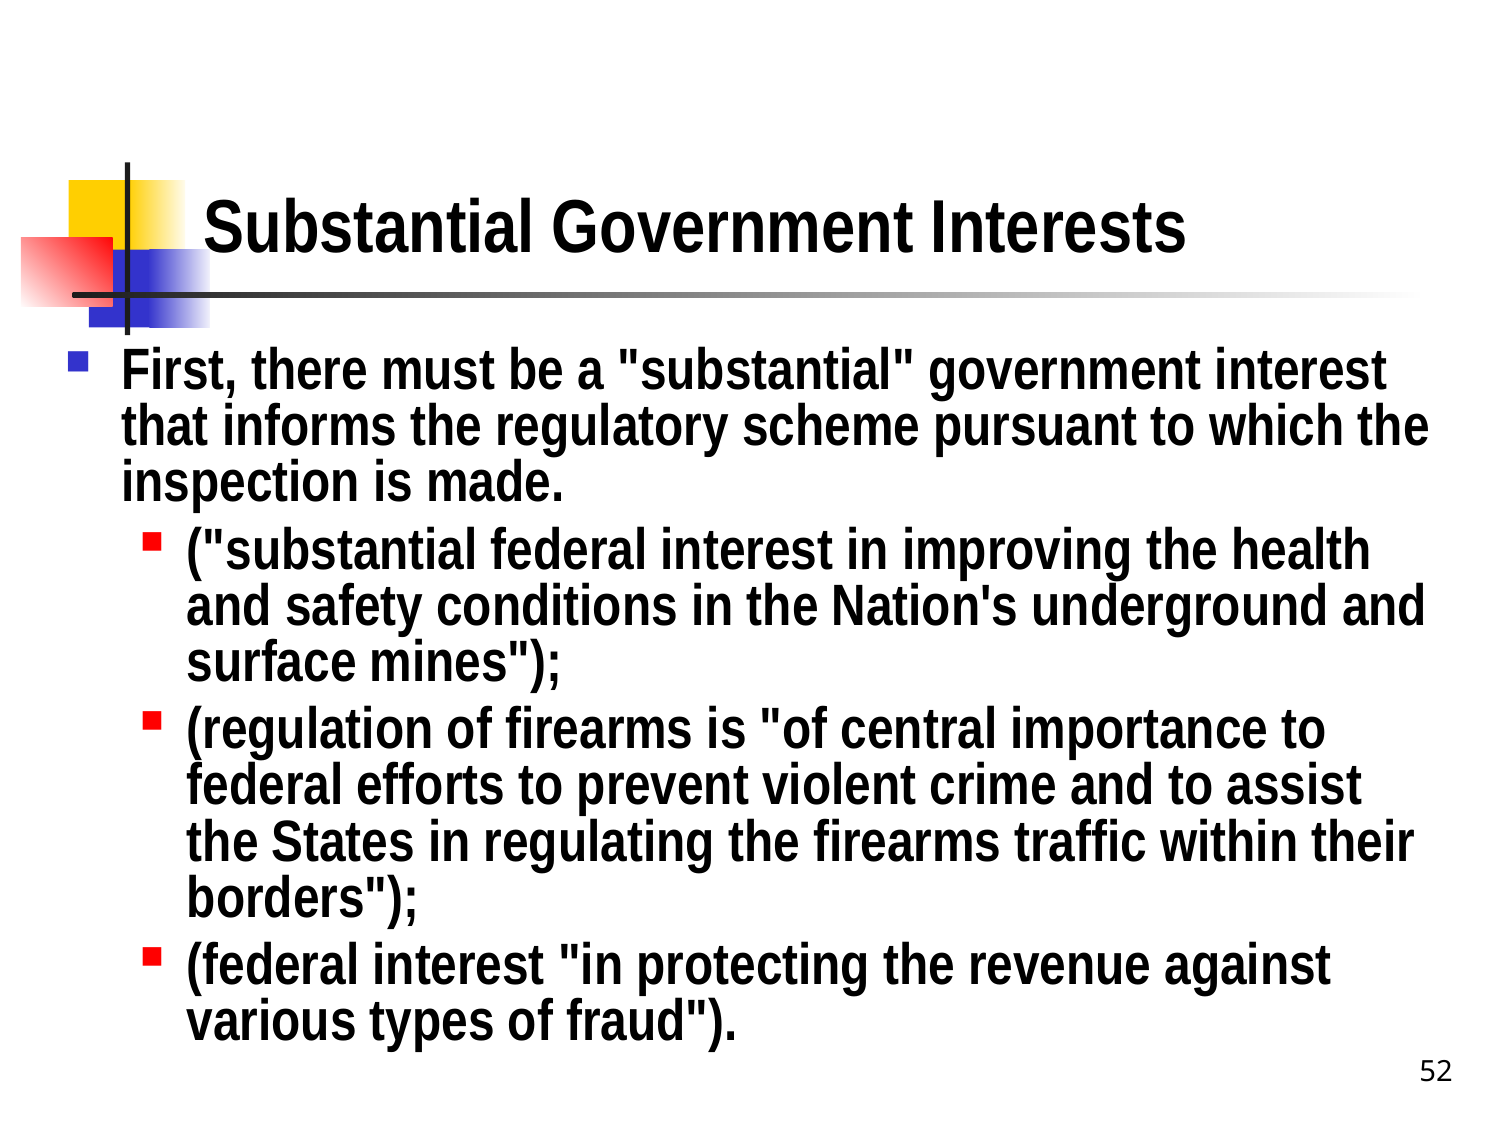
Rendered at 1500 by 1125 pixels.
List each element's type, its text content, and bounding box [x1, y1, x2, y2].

title Substantial Government Interests [188, 35, 1468, 275]
slide_number 52 [1155, 1024, 1468, 1100]
list First, there must be a "substantial" government interest that informs the regulatory scheme pursuant to which the inspection is made. ("substantial federal interest in improving the health and safety conditions in the Nation's underground and surface mines"); (regulation of firearms is "of central importance to federal efforts to prevent violent crime and to assist the States in regulating the firearms traffic within their borders"); (federal interest "in protecting the revenue against various types of fraud"). [50, 337, 1450, 1075]
